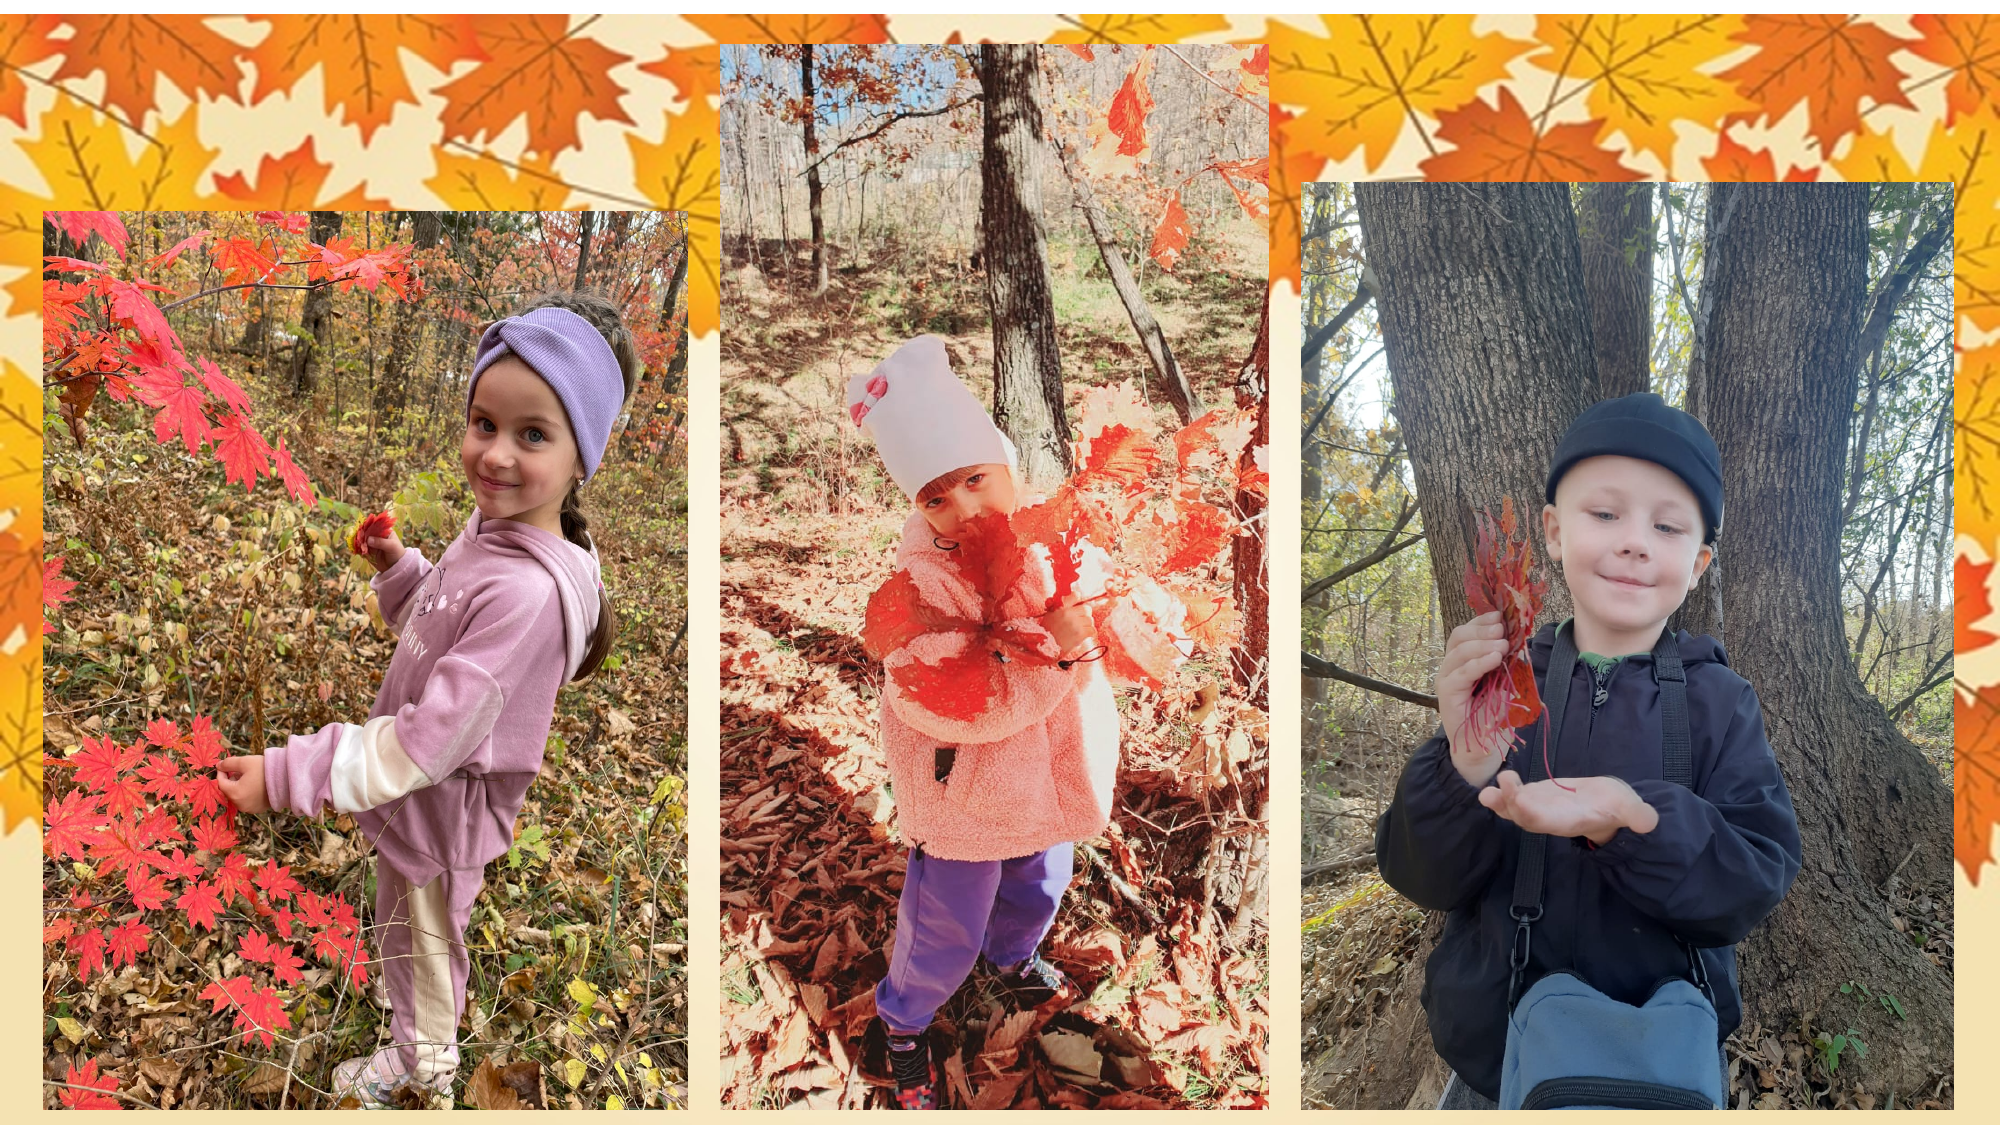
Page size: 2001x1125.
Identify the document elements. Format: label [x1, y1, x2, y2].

list [1301, 181, 1954, 1110]
picture [0, 14, 2000, 1125]
